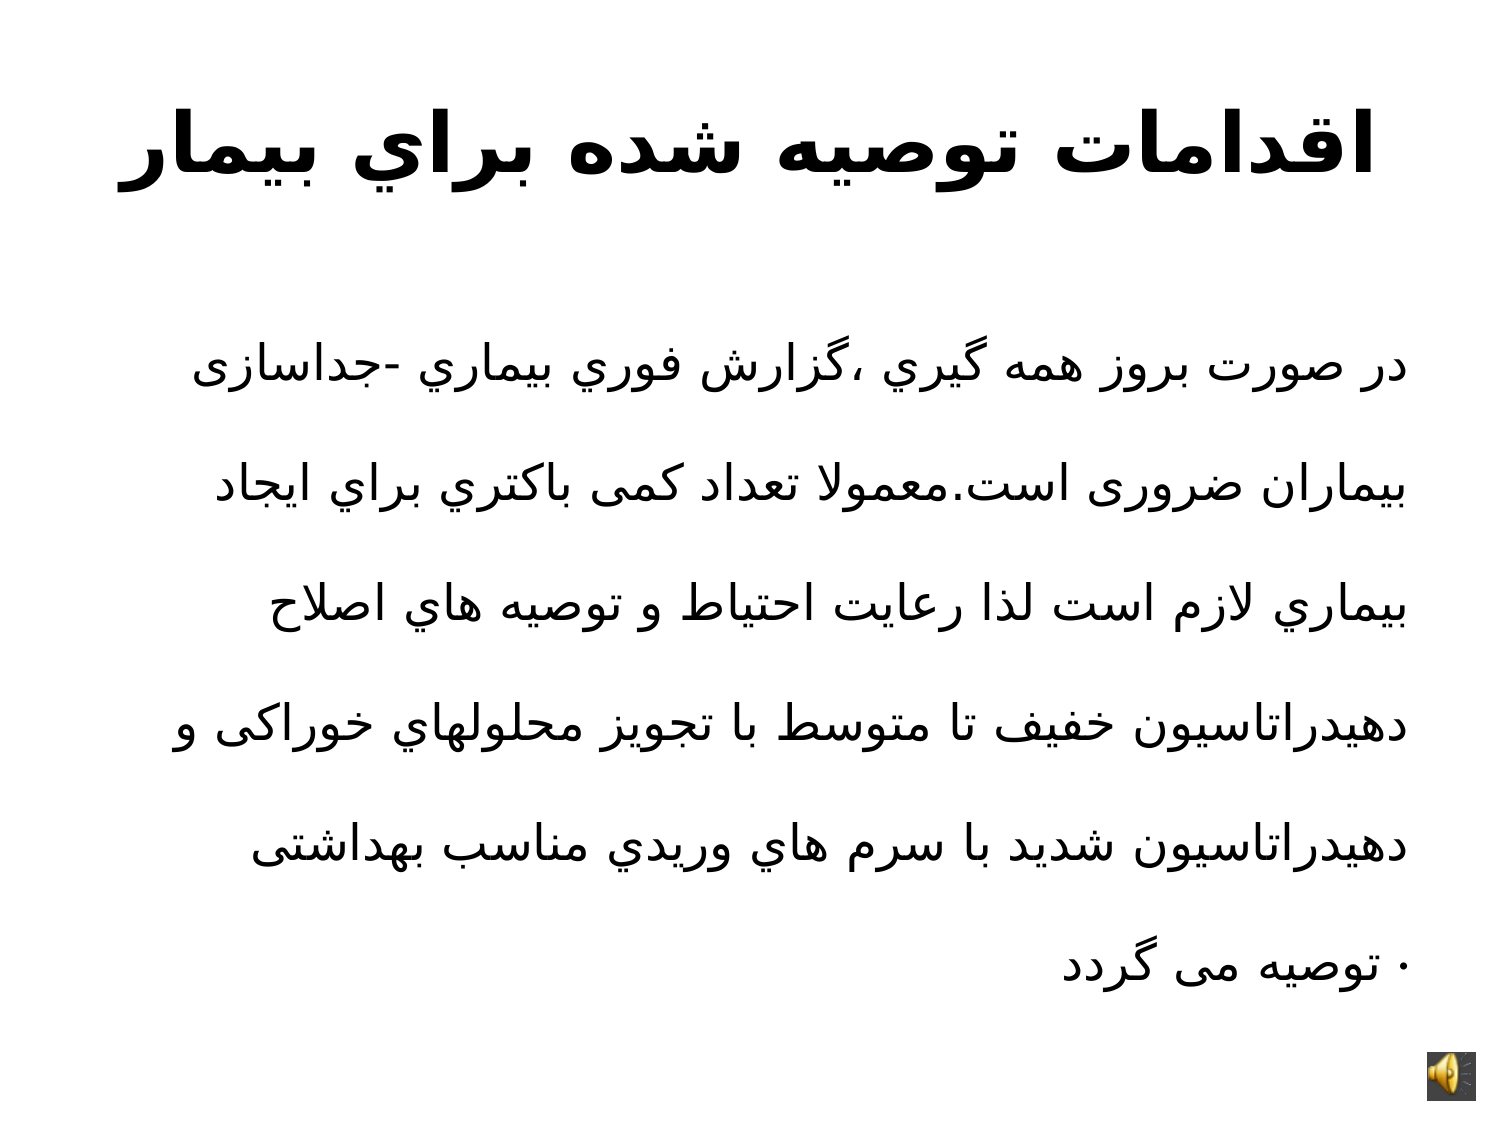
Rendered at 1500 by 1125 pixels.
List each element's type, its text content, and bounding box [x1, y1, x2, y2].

list در صورت بروز همه گیري ،گزارش فوري بیماري -جداسازی بیماران ضروری است.معمولا تعداد کمی باکتري براي ایجاد بیماري لازم است لذا رعایت احتیاط و توصیه هاي اصلاح دهیدراتاسیون خفیف تا متوسط با تجویز محلولهاي خوراکی و دهیدراتاسیون شدید با سرم هاي وریدي مناسب بهداشتی توصیه می گردد · [75, 262, 1425, 1005]
picture [1426, 1051, 1477, 1102]
title اقدامات توصیه شده براي بیمار [75, 45, 1425, 233]
